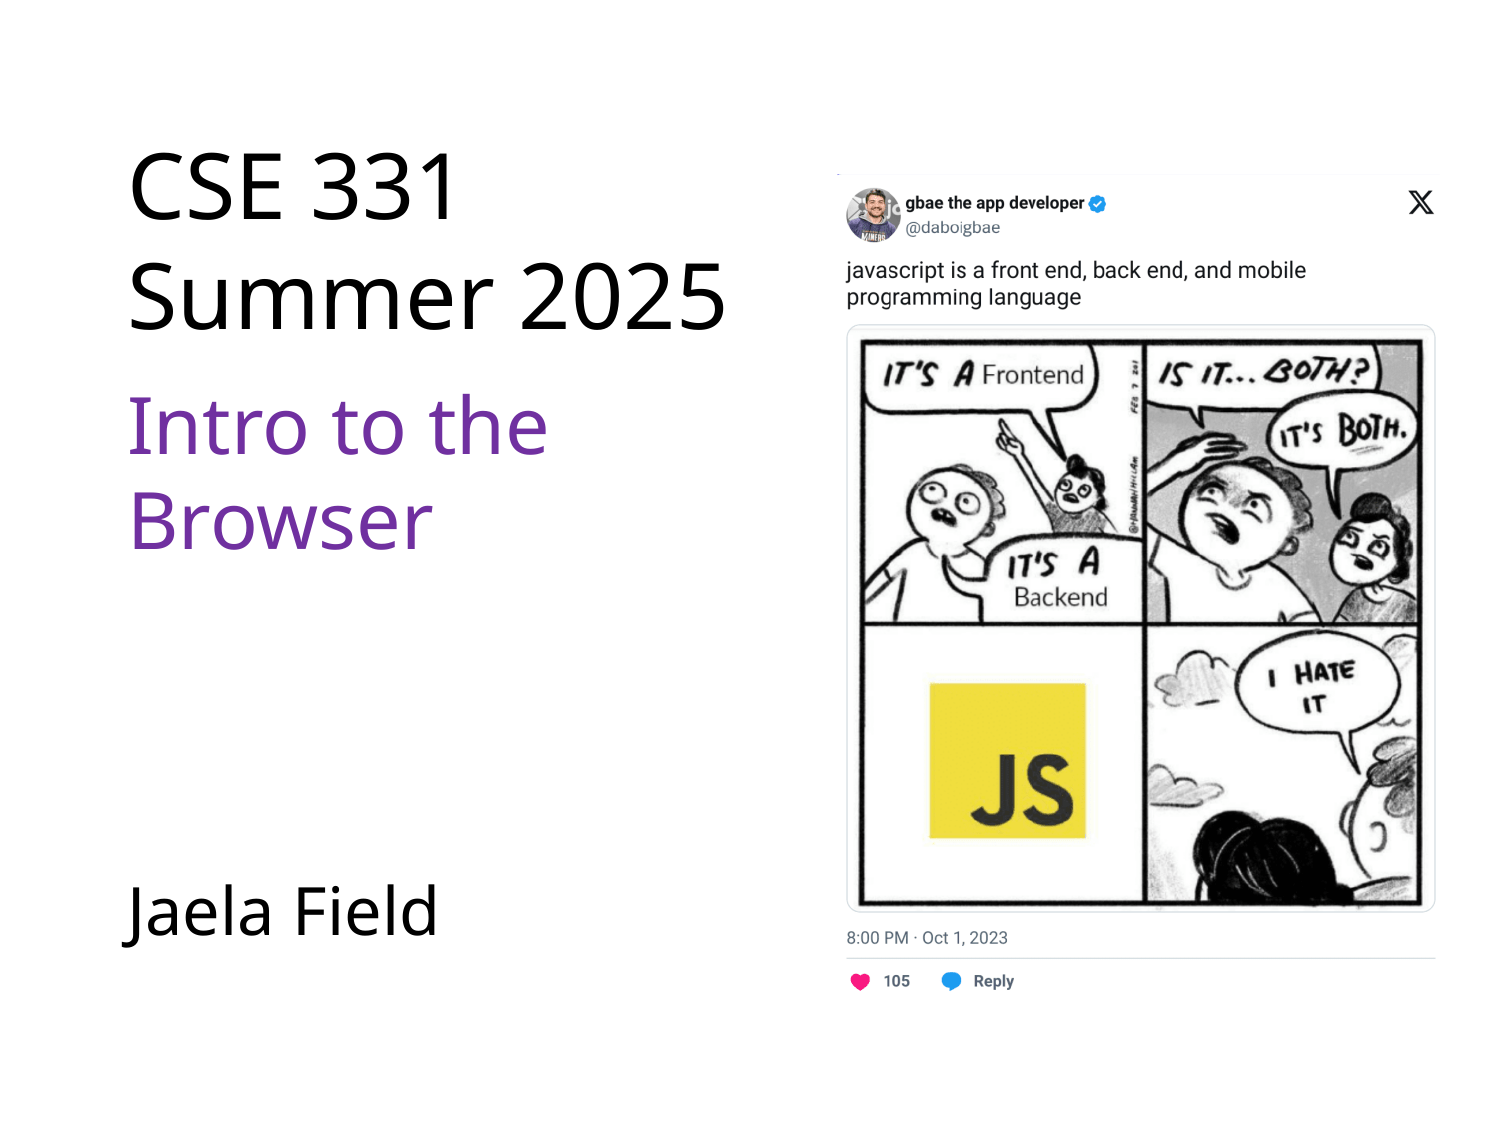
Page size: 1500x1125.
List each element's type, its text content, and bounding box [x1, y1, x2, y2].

text_box Jaela Field [112, 861, 471, 960]
text_box CSE 331 Summer 2025 [112, 120, 750, 373]
title Intro to the Browser [112, 368, 831, 502]
picture [837, 174, 1440, 1002]
